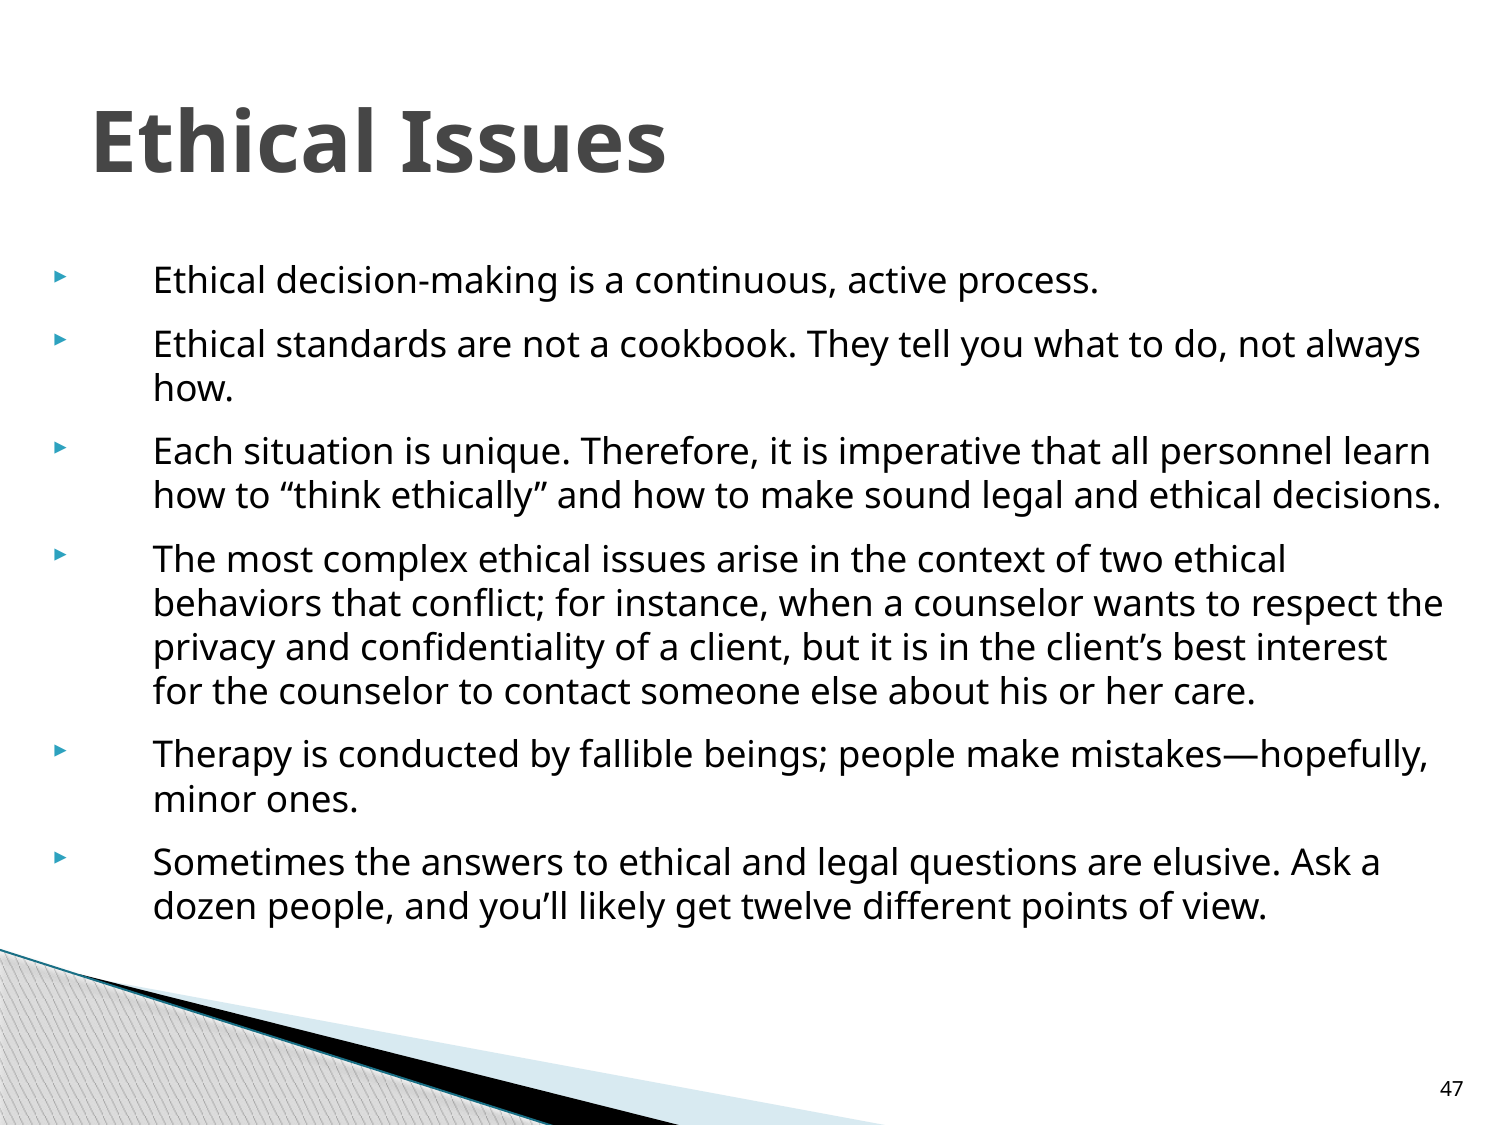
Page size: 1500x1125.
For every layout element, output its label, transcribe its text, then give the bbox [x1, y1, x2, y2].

title Ethical Issues [75, 45, 1425, 233]
text_box Ethical decision-making is a continuous, active process. Ethical standards are not a cookbook. They tell you what to do, not always how. Each situation is unique. Therefore, it is imperative that all personnel learn how to “think ethically” and how to make sound legal and ethical decisions. The most complex ethical issues arise in the context of two ethical behaviors that conflict; for instance, when a counselor wants to respect the privacy and confidentiality of a client, but it is in the client’s best interest for the counselor to contact someone else about his or her care. Therapy is conducted by fallible beings; people make mistakes—hopefully, minor ones. Sometimes the answers to ethical and legal questions are elusive. Ask a dozen people, and you’ll likely get twelve different points of view. [37, 249, 1463, 938]
slide_number 47 [1418, 1051, 1479, 1112]
